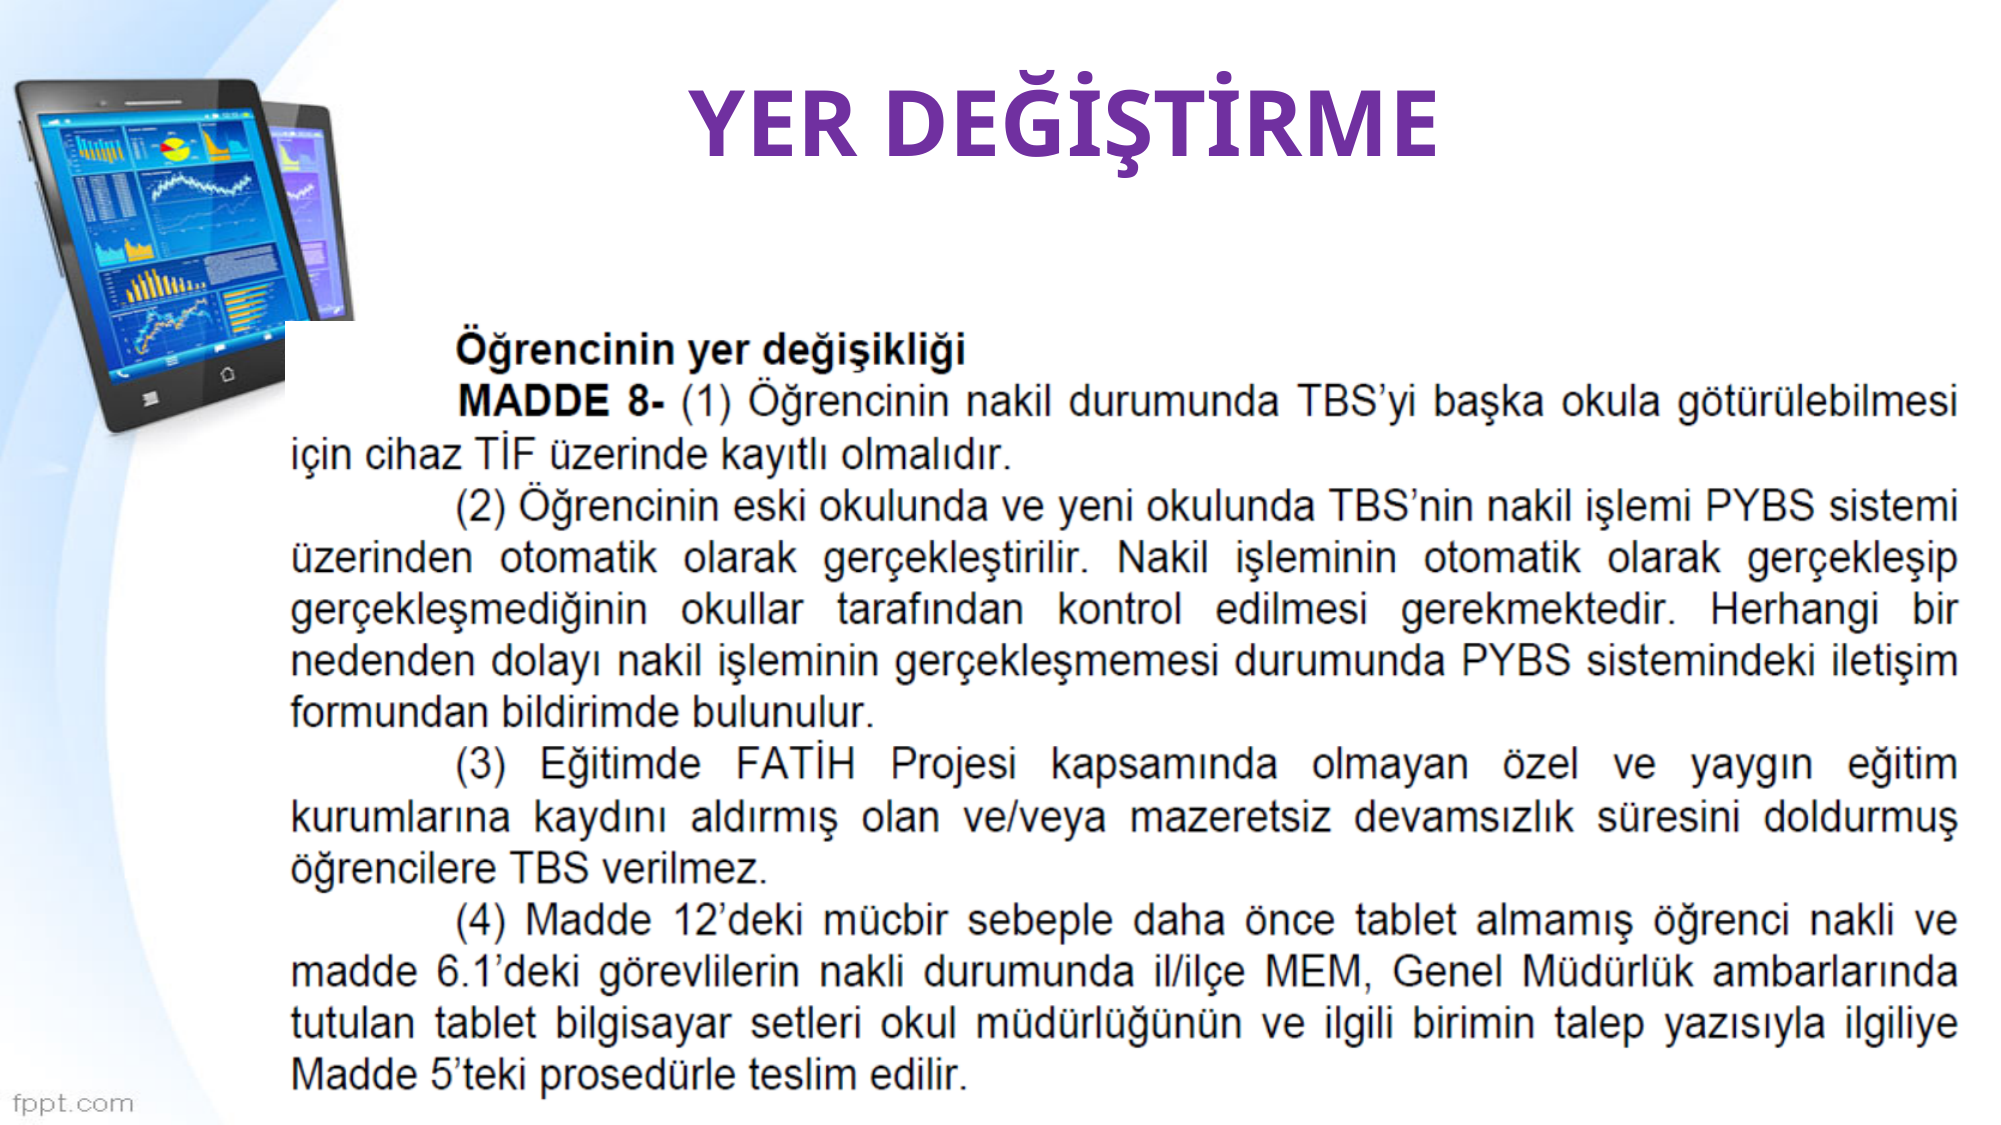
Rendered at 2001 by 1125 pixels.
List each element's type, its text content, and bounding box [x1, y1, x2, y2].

title YER DEĞİŞTİRME [243, 56, 1887, 183]
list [285, 321, 1996, 1120]
picture [0, 0, 2001, 1125]
